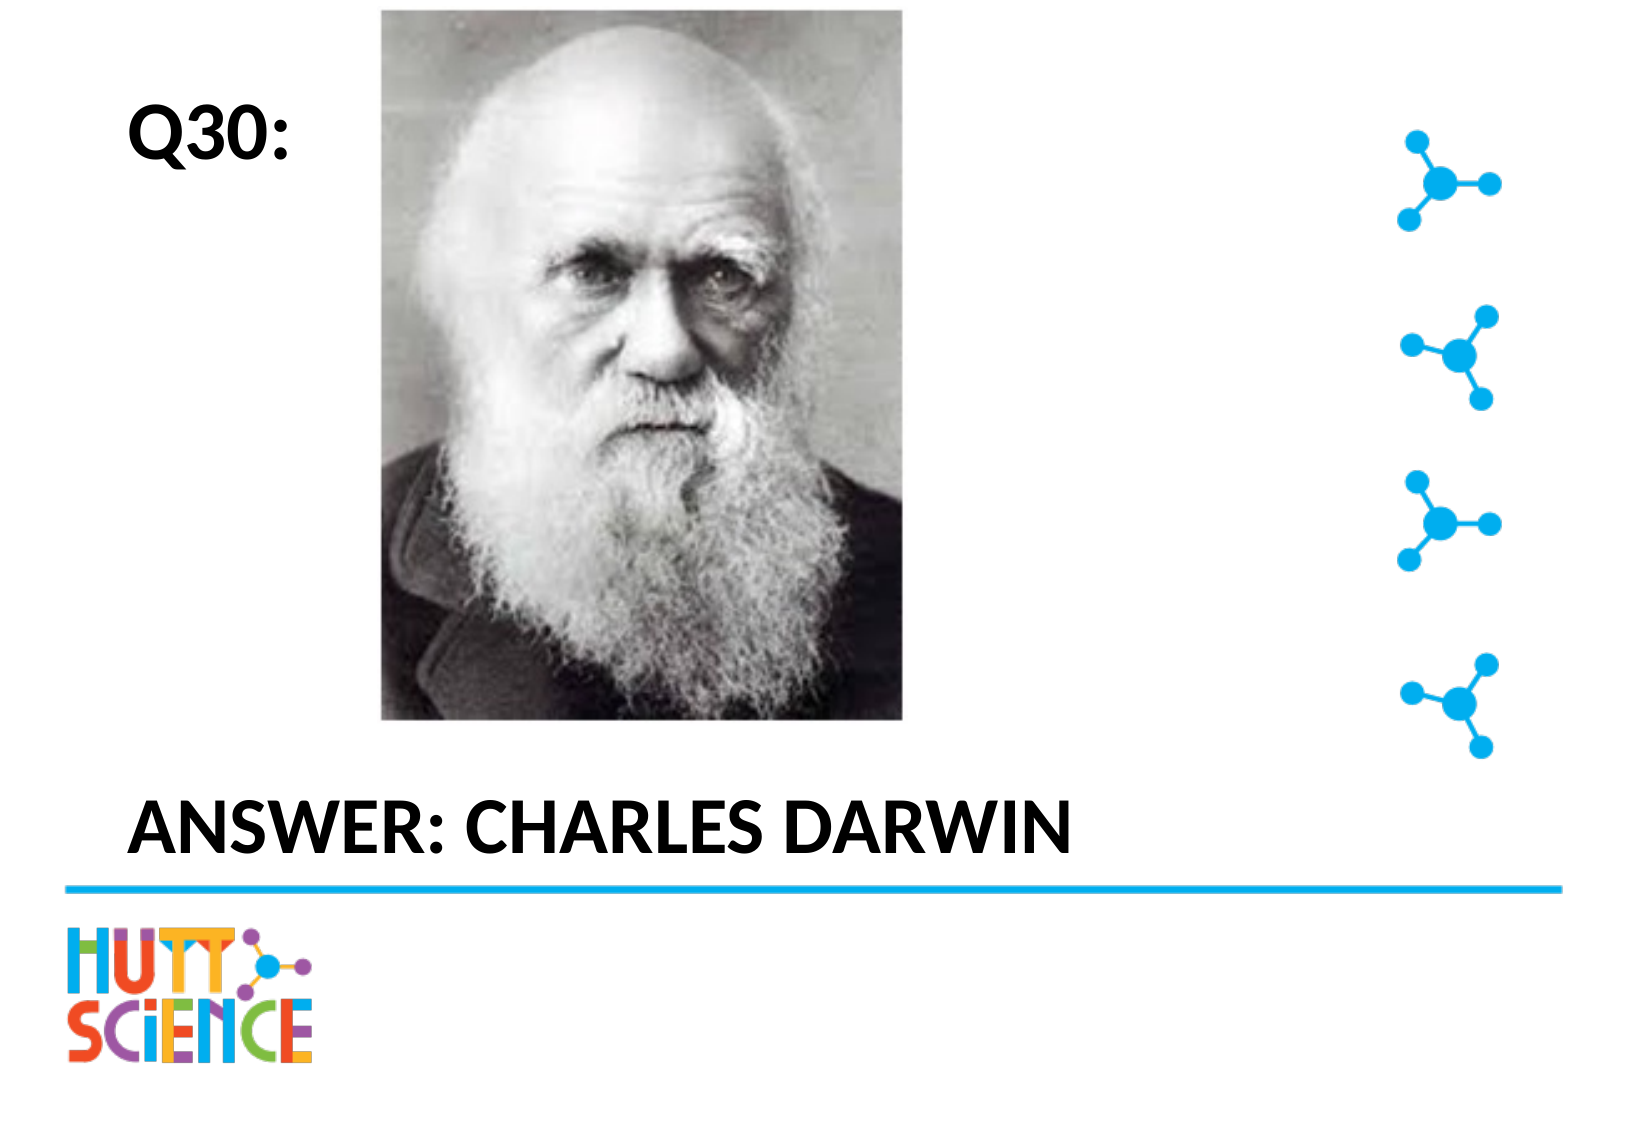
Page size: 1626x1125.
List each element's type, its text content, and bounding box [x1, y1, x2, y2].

text_box Answer: Charles Darwin [112, 474, 1494, 881]
title Q30: [912, 69, 1494, 442]
title Q30: [112, 69, 372, 442]
picture [377, 6, 908, 726]
